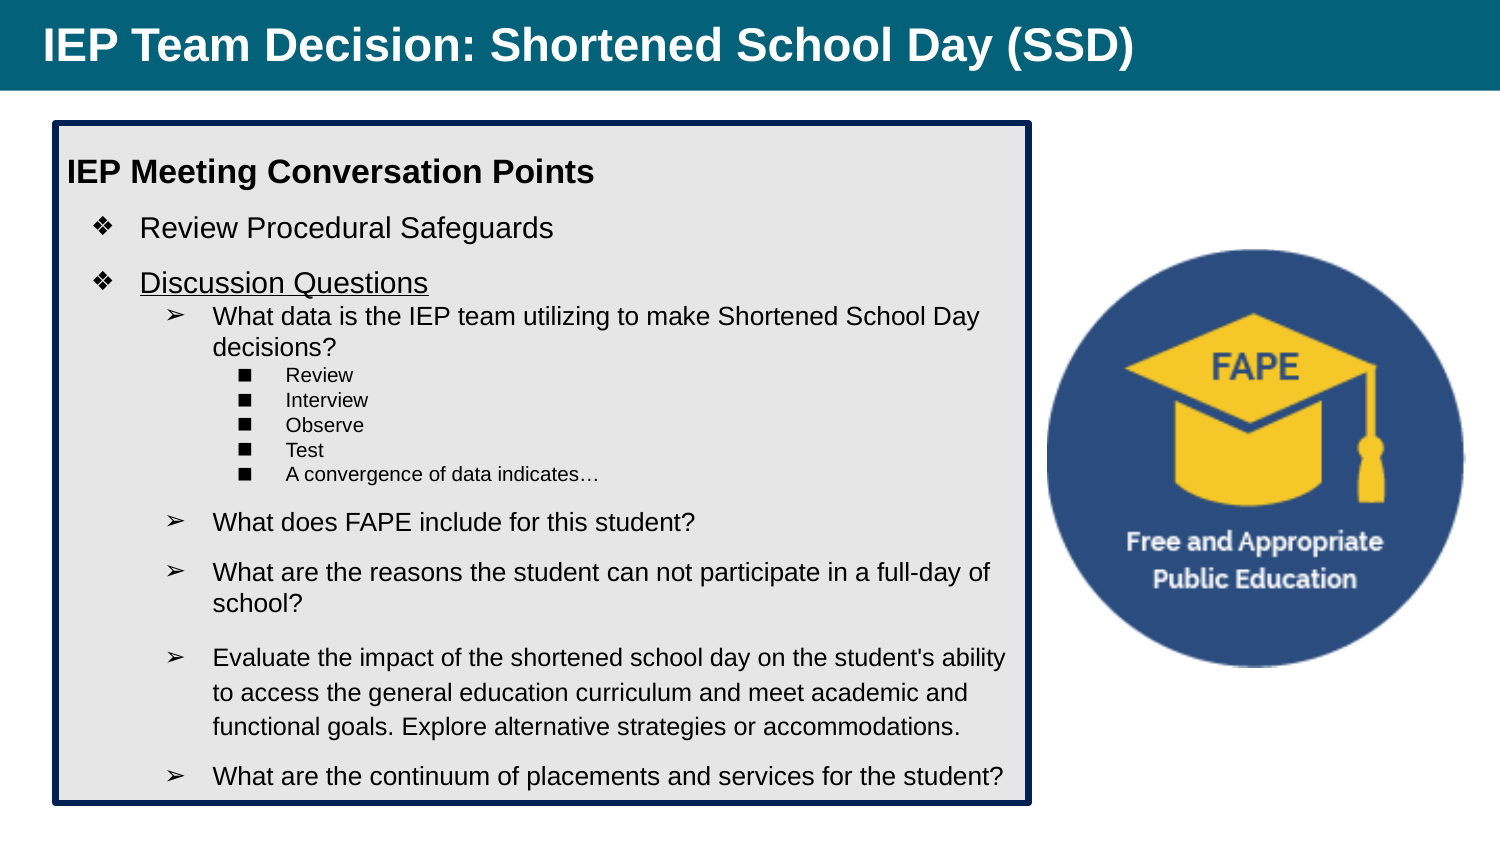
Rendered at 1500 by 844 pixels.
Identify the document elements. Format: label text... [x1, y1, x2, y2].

title IEP Team Decision: Shortened School Day (SSD) [31, 12, 1153, 81]
list IEP Meeting Conversation Points Review Procedural Safeguards Discussion Questions What data is the IEP team utilizing to make Shortened School Day decisions? Review Interview Observe Test A convergence of data indicates… What does FAPE include for this student? What are the reasons the student can not participate in a full-day of school? Evaluate the impact of the shortened school day on the student's ability to access the general education curriculum and meet academic and functional goals. Explore alternative strategies or accommodations. What are the continuum of placements and services for the student? [55, 122, 1029, 803]
picture [1047, 249, 1466, 668]
